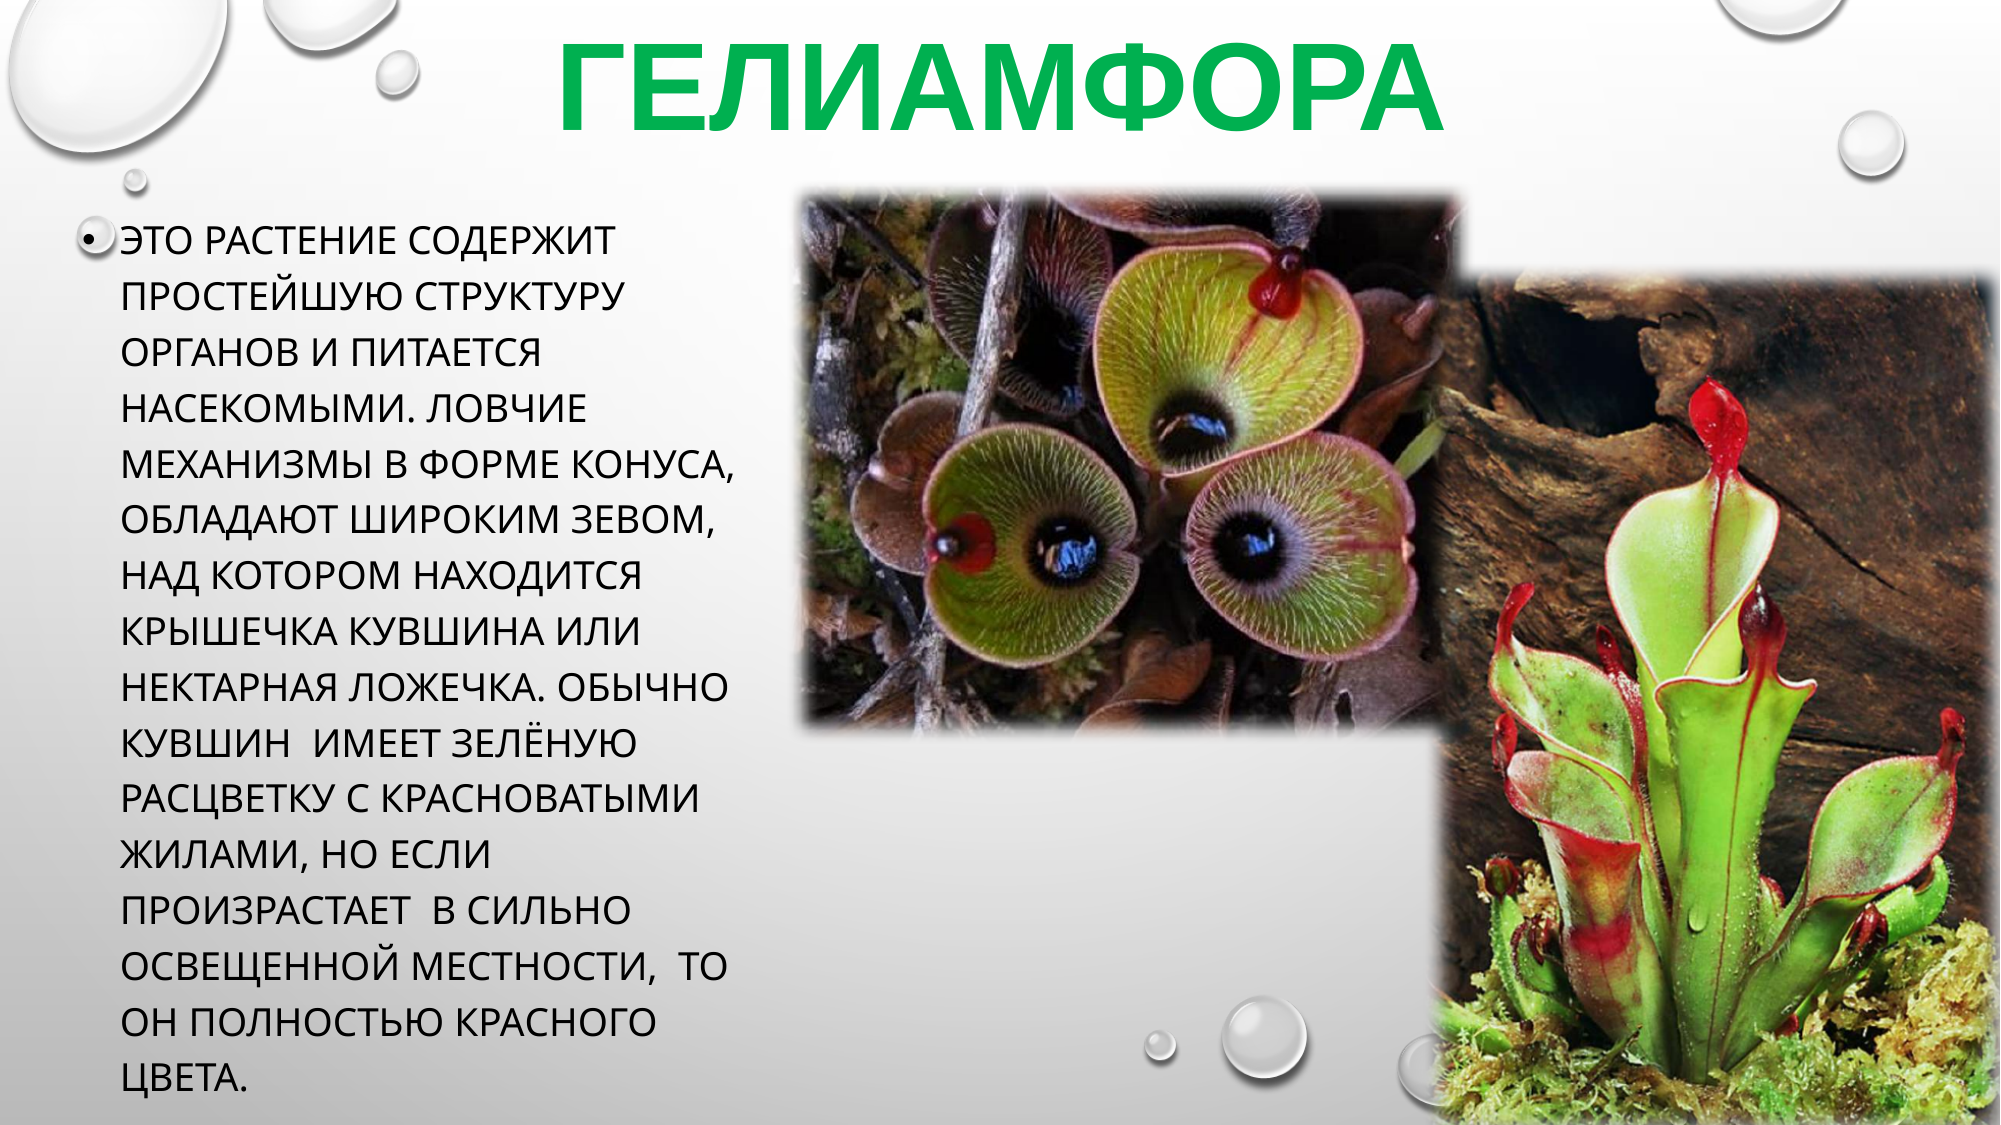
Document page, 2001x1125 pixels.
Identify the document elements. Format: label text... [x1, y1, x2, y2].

list Это растение содержит простейшую структуру органов и питается насекомыми. Ловчие механизмы в форме конуса, обладают широким зевом, над котором находится крышечка кувшина или нектарная ложечка. Обычно кувшин имеет зелёную расцветку с красноватыми жилами, но если произрастает в сильно освещенной местности, то он полностью красного цвета. [67, 199, 784, 1125]
title Гелиамфора [152, 34, 1853, 259]
picture [0, 0, 2000, 1125]
